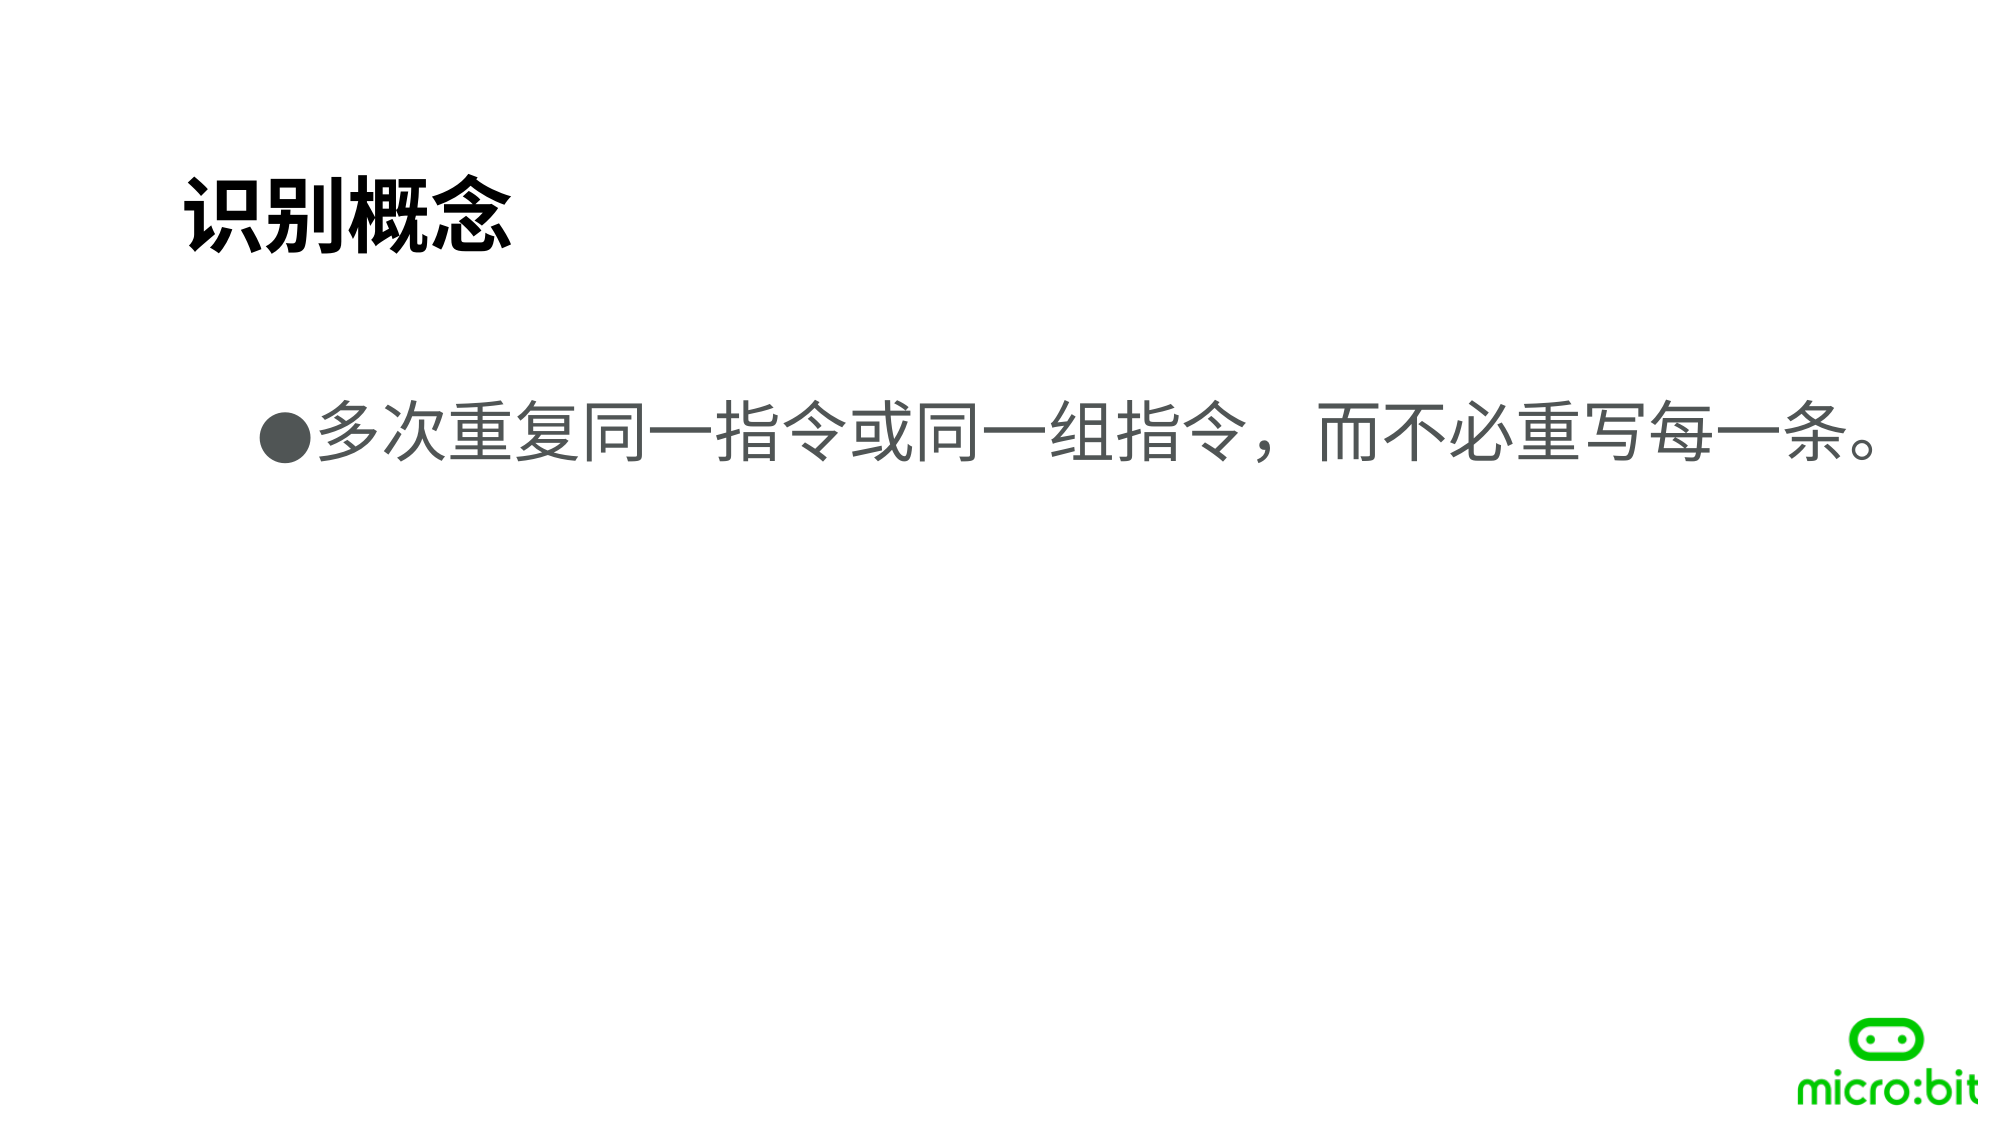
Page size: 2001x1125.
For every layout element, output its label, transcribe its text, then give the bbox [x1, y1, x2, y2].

picture [1797, 1017, 1978, 1106]
text_box 识别概念 多次重复同一指令或同一组指令，而不必重写每一条。 [166, 60, 1918, 884]
